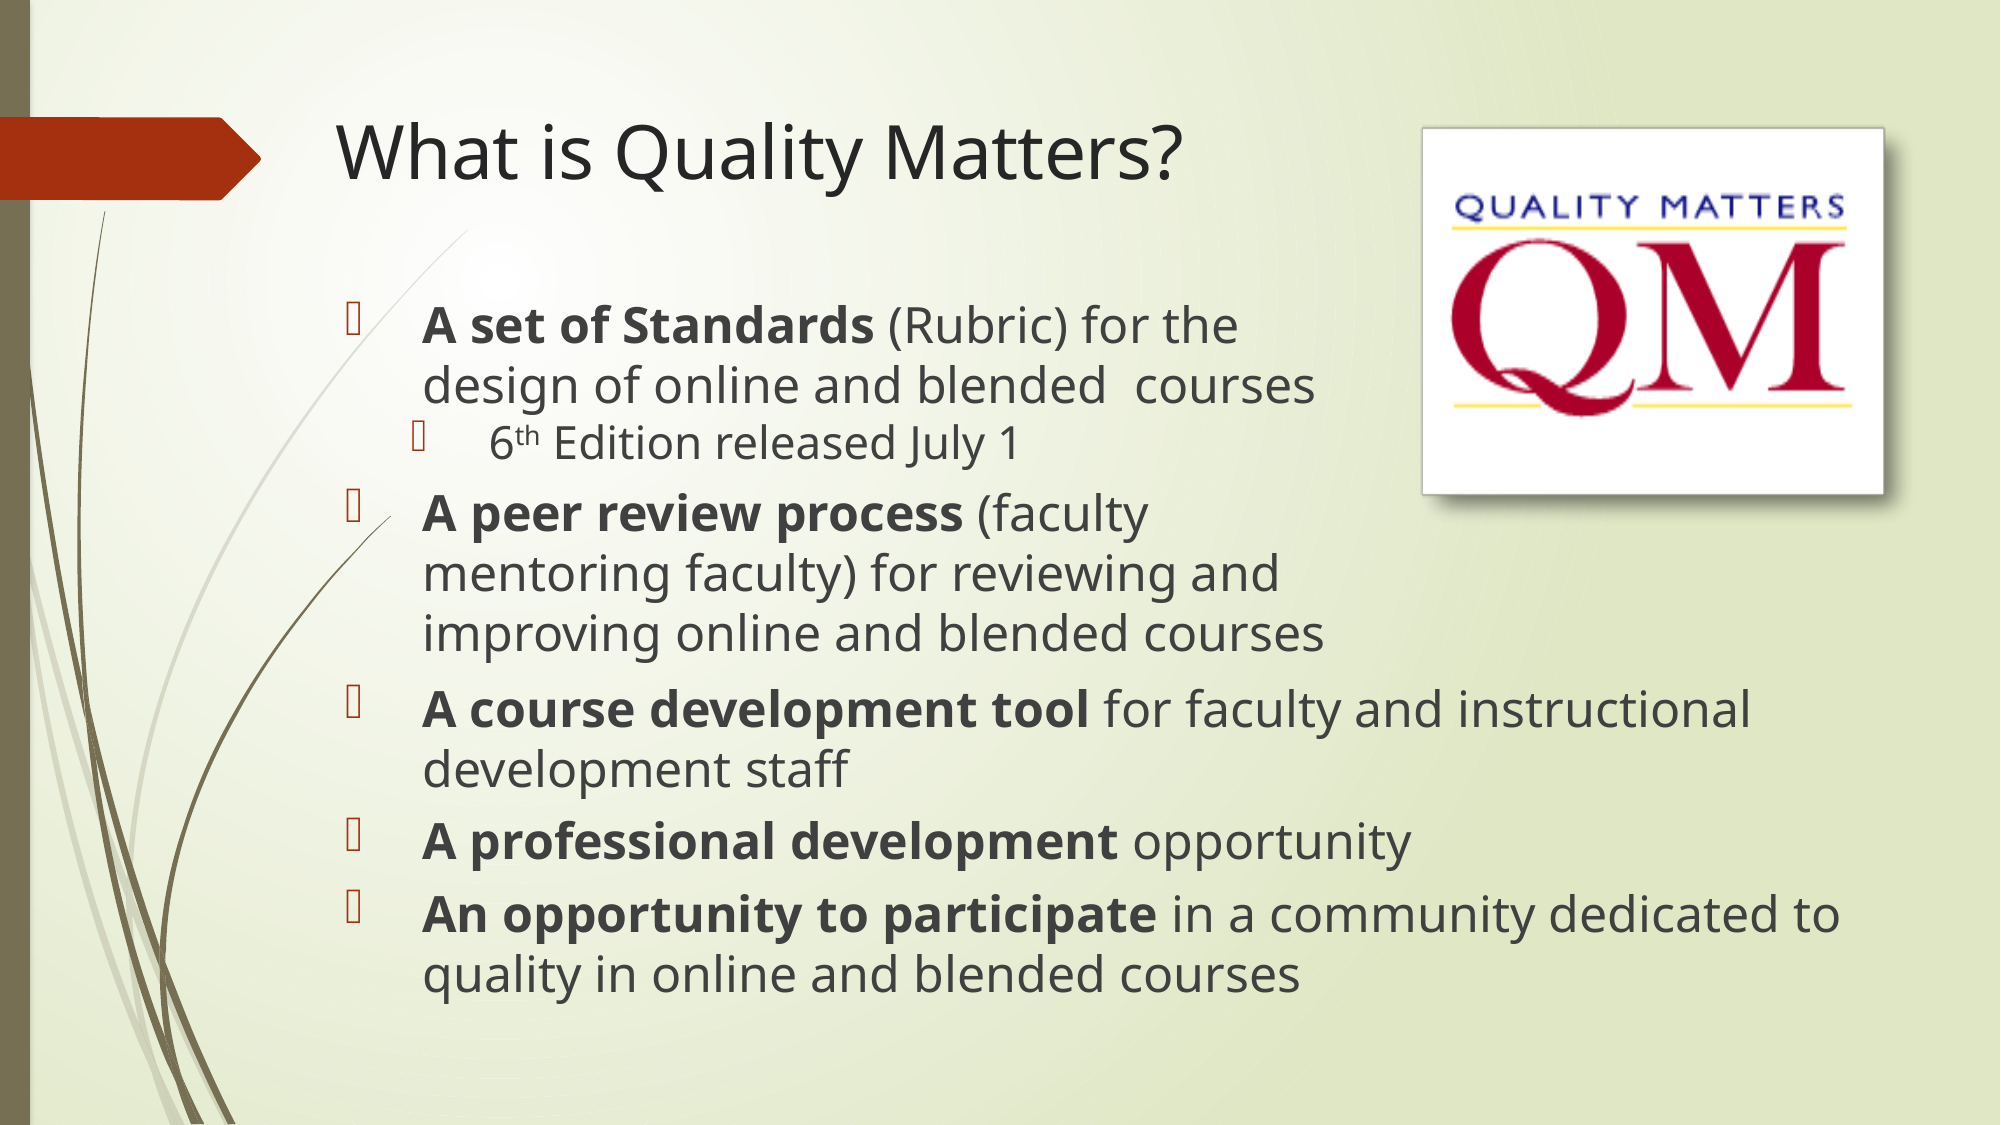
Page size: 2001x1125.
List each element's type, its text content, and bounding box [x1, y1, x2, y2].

picture [1407, 115, 1931, 538]
list A set of Standards (Rubric) for the design of online and blended courses 6th Edition released July 1 A peer review process (faculty mentoring faculty) for reviewing and improving online and blended courses [330, 285, 1405, 669]
title What is Quality Matters? [333, 104, 1395, 285]
text_box A course development tool for faculty and instructional development staff A professional development opportunity An opportunity to participate in a community dedicated to quality in online and blended courses [330, 669, 2000, 1010]
